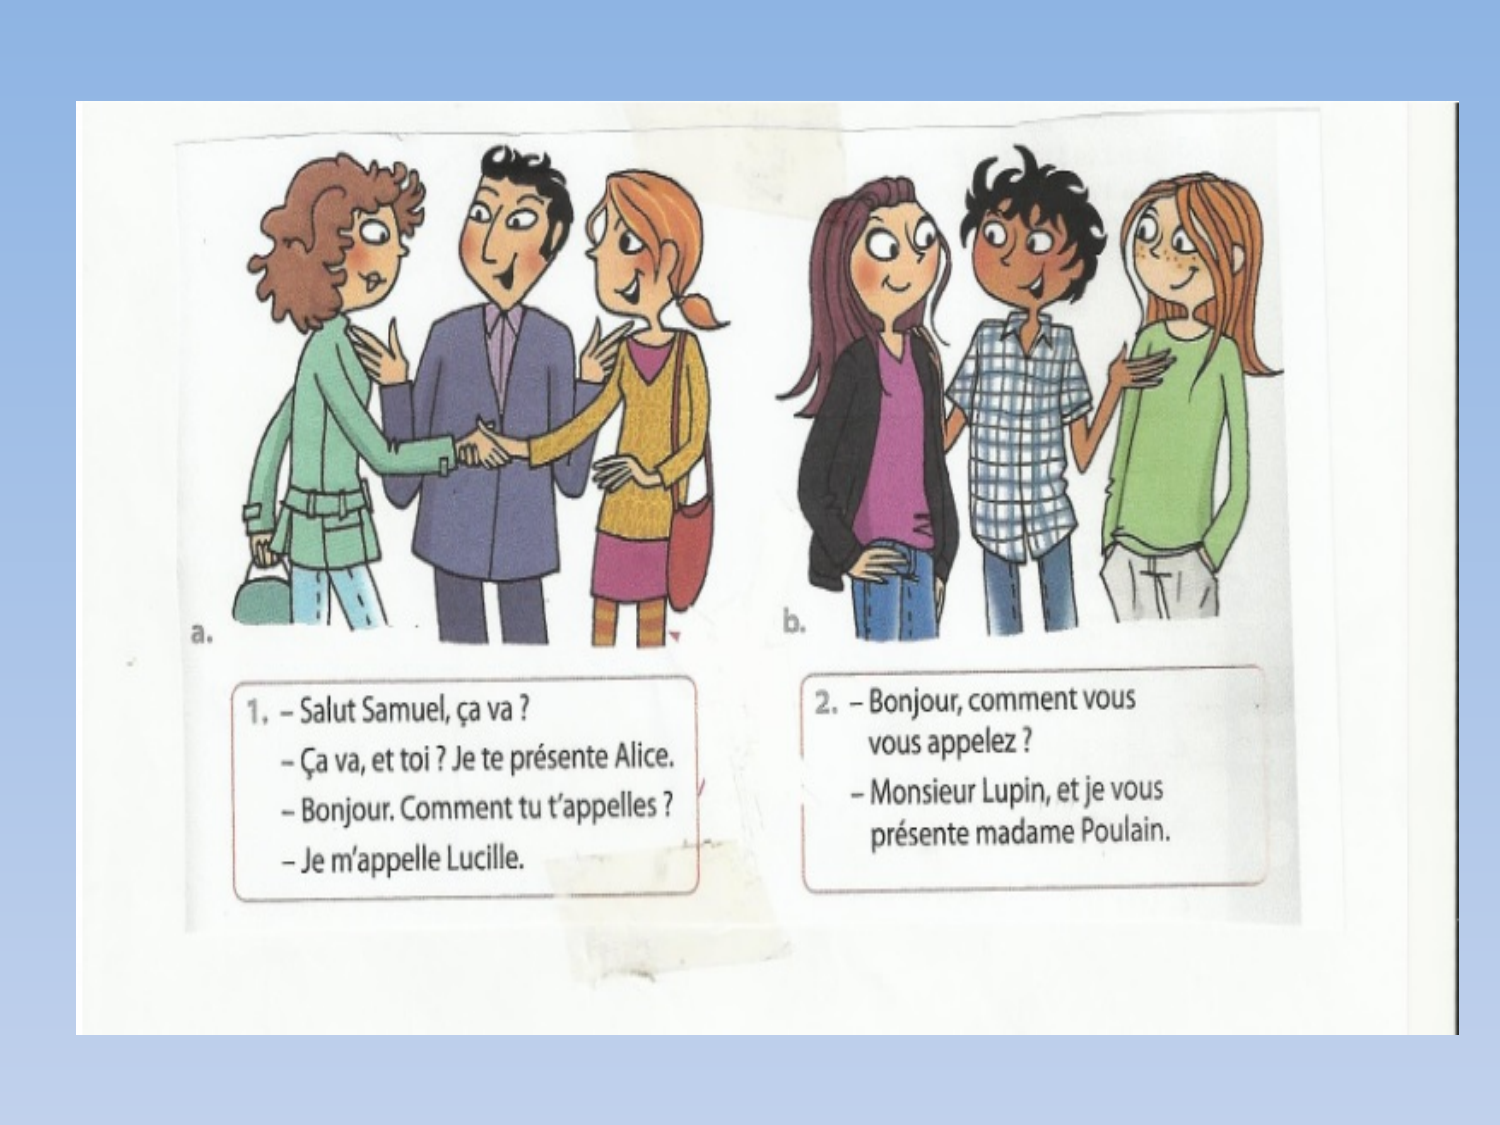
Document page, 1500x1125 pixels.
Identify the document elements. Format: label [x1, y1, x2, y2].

list [76, 101, 1459, 1036]
